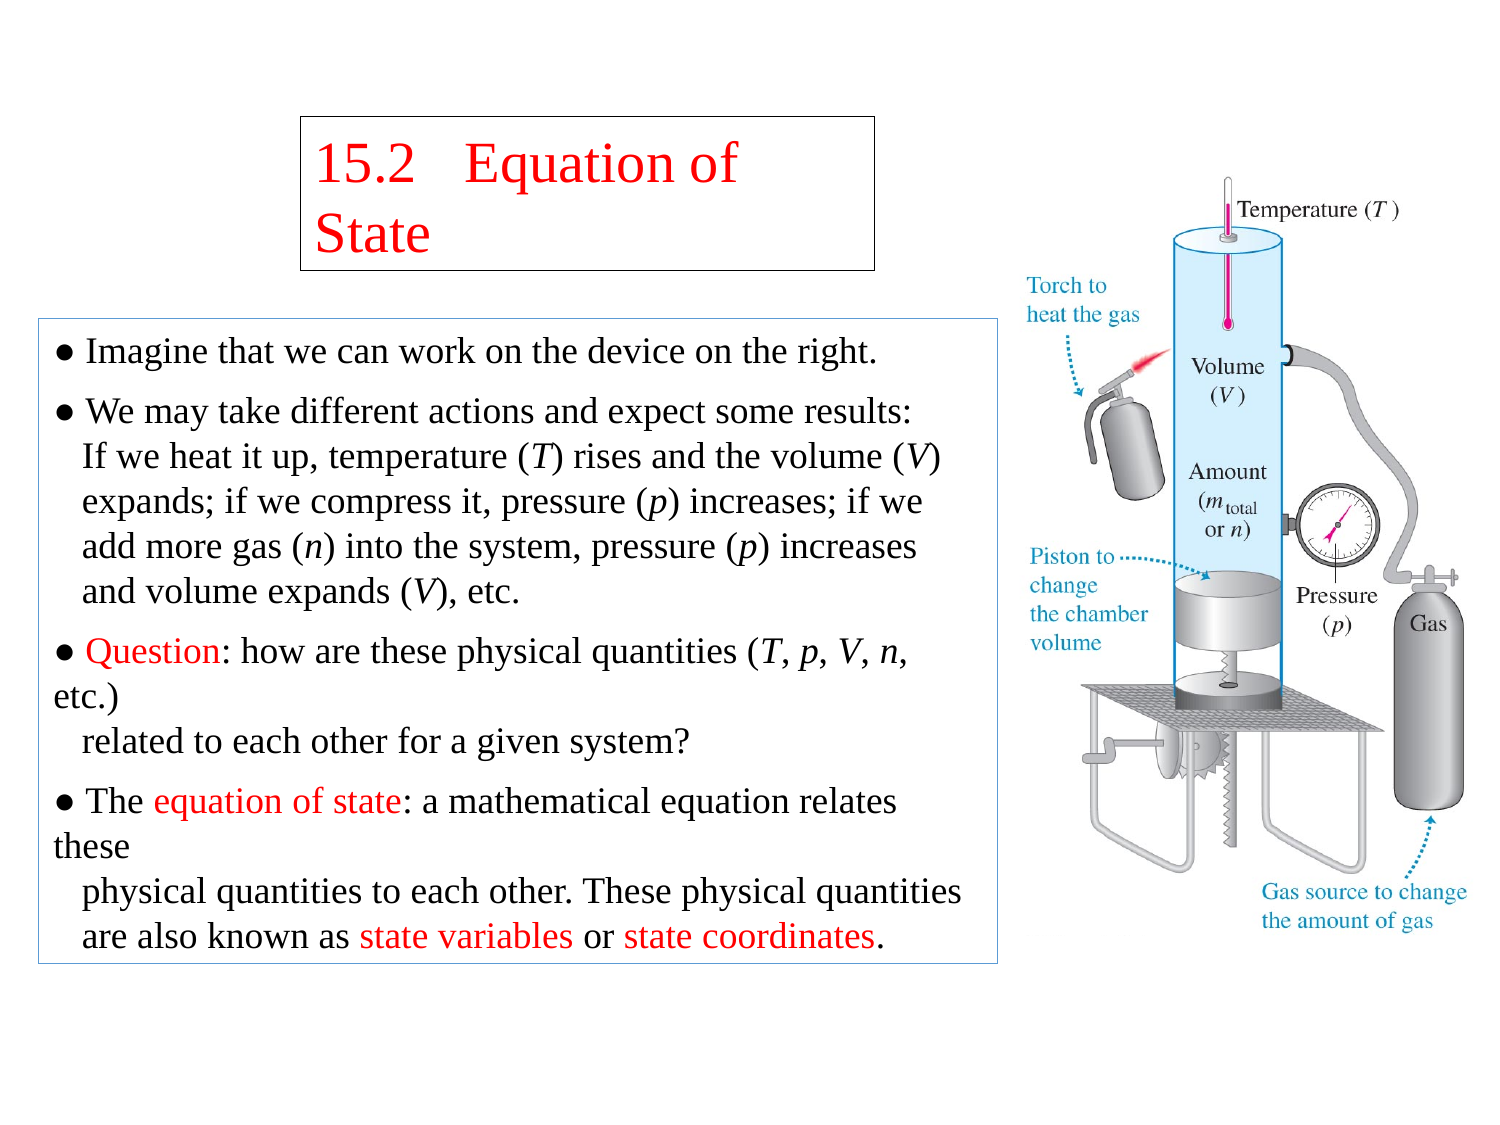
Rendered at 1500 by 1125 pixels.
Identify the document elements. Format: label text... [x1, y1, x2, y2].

text_box 15.2 Equation of State [300, 116, 875, 271]
text_box ● Imagine that we can work on the device on the right. ● We may take different actions and expect some results: If we heat it up, temperature (T) rises and the volume (V) expands; if we compress it, pressure (p) increases; if we add more gas (n) into the system, pressure (p) increases and volume expands (V), etc. ● Question: how are these physical quantities (T, p, V, n, etc.) related to each other for a given system? ● The equation of state: a mathematical equation relates these physical quantities to each other. These physical quantities are also known as state variables or state coordinates. [38, 318, 998, 964]
picture [1019, 169, 1474, 936]
